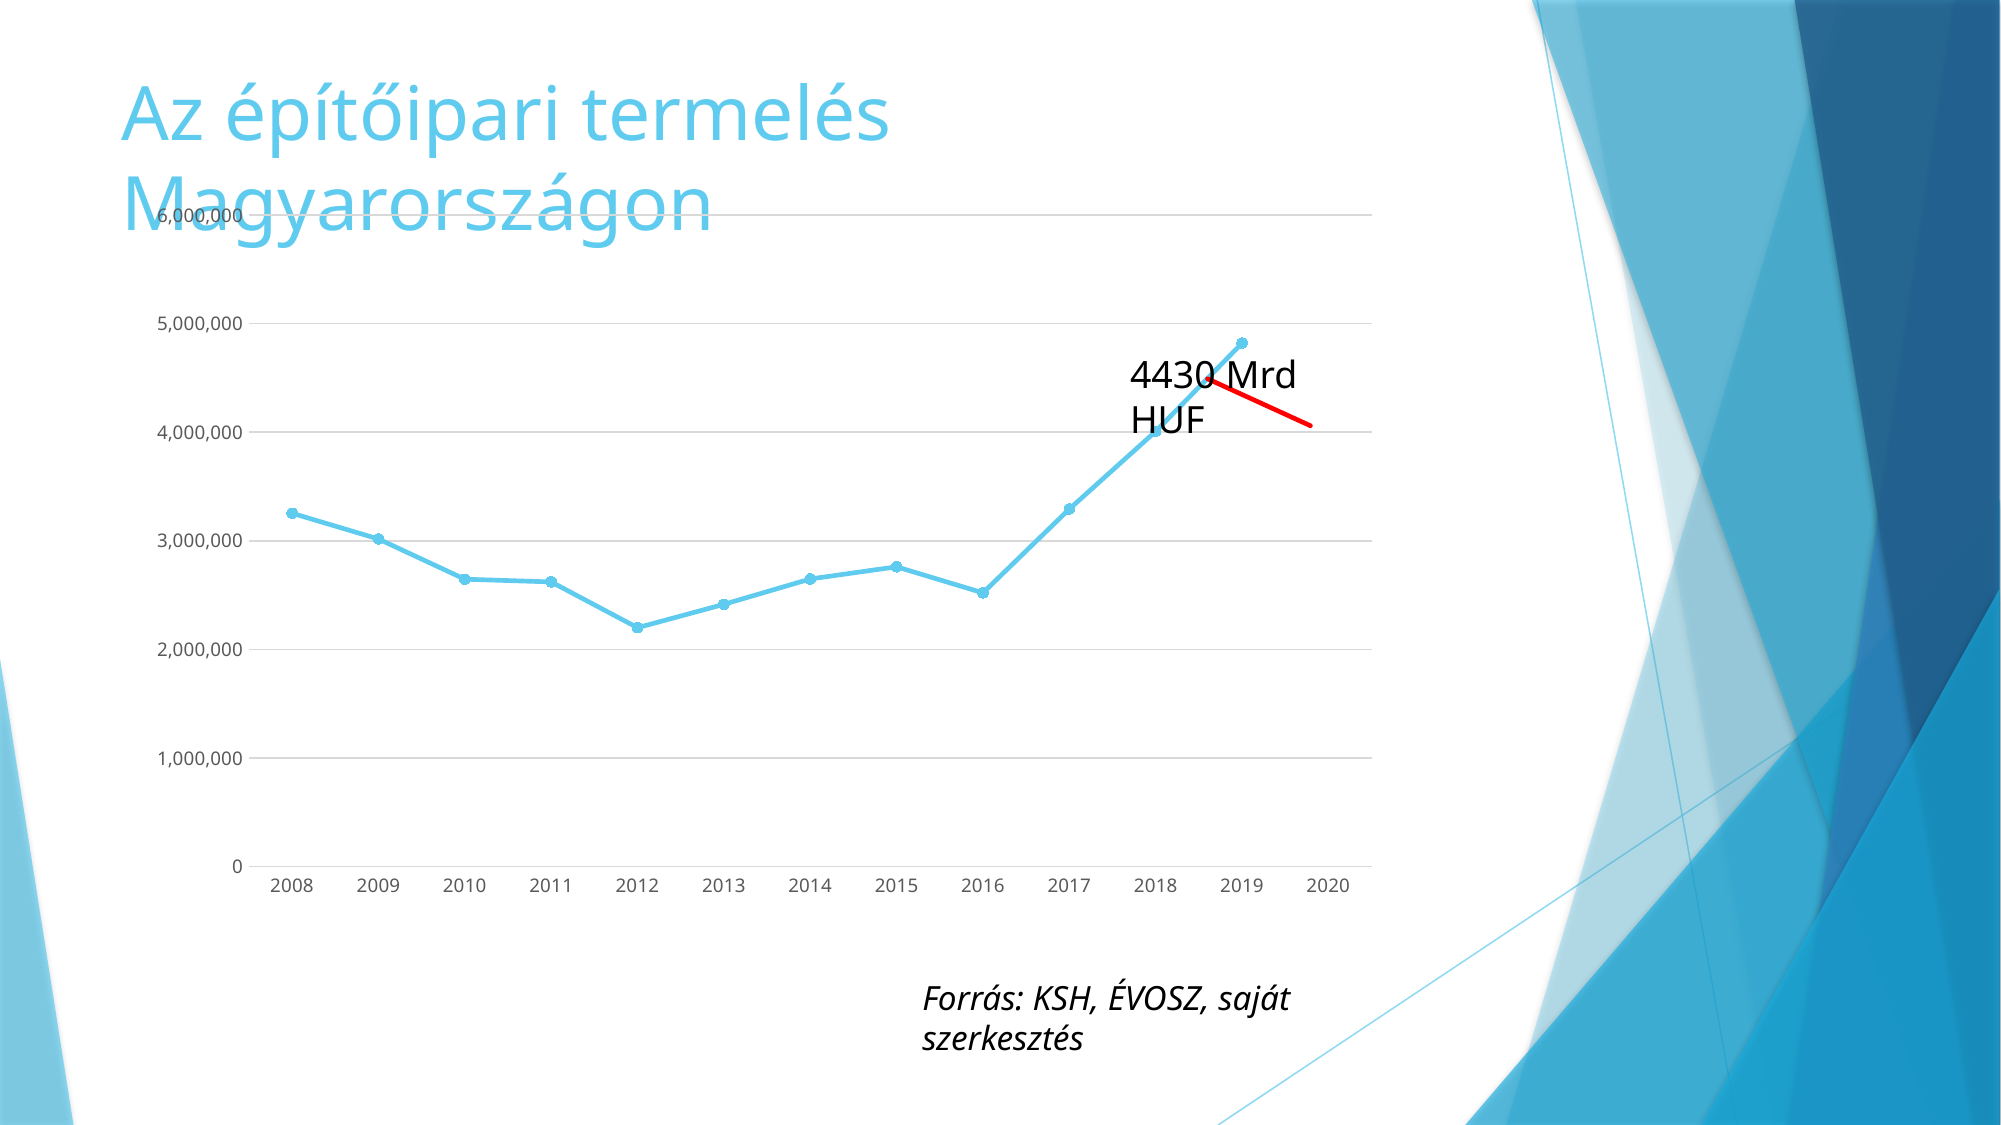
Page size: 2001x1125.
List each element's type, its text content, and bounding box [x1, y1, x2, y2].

title Az építőipari termelés Magyarországon [106, 57, 1517, 275]
chart [131, 186, 1398, 915]
text_box Forrás: KSH, ÉVOSZ, saját szerkesztés [907, 969, 1446, 1065]
